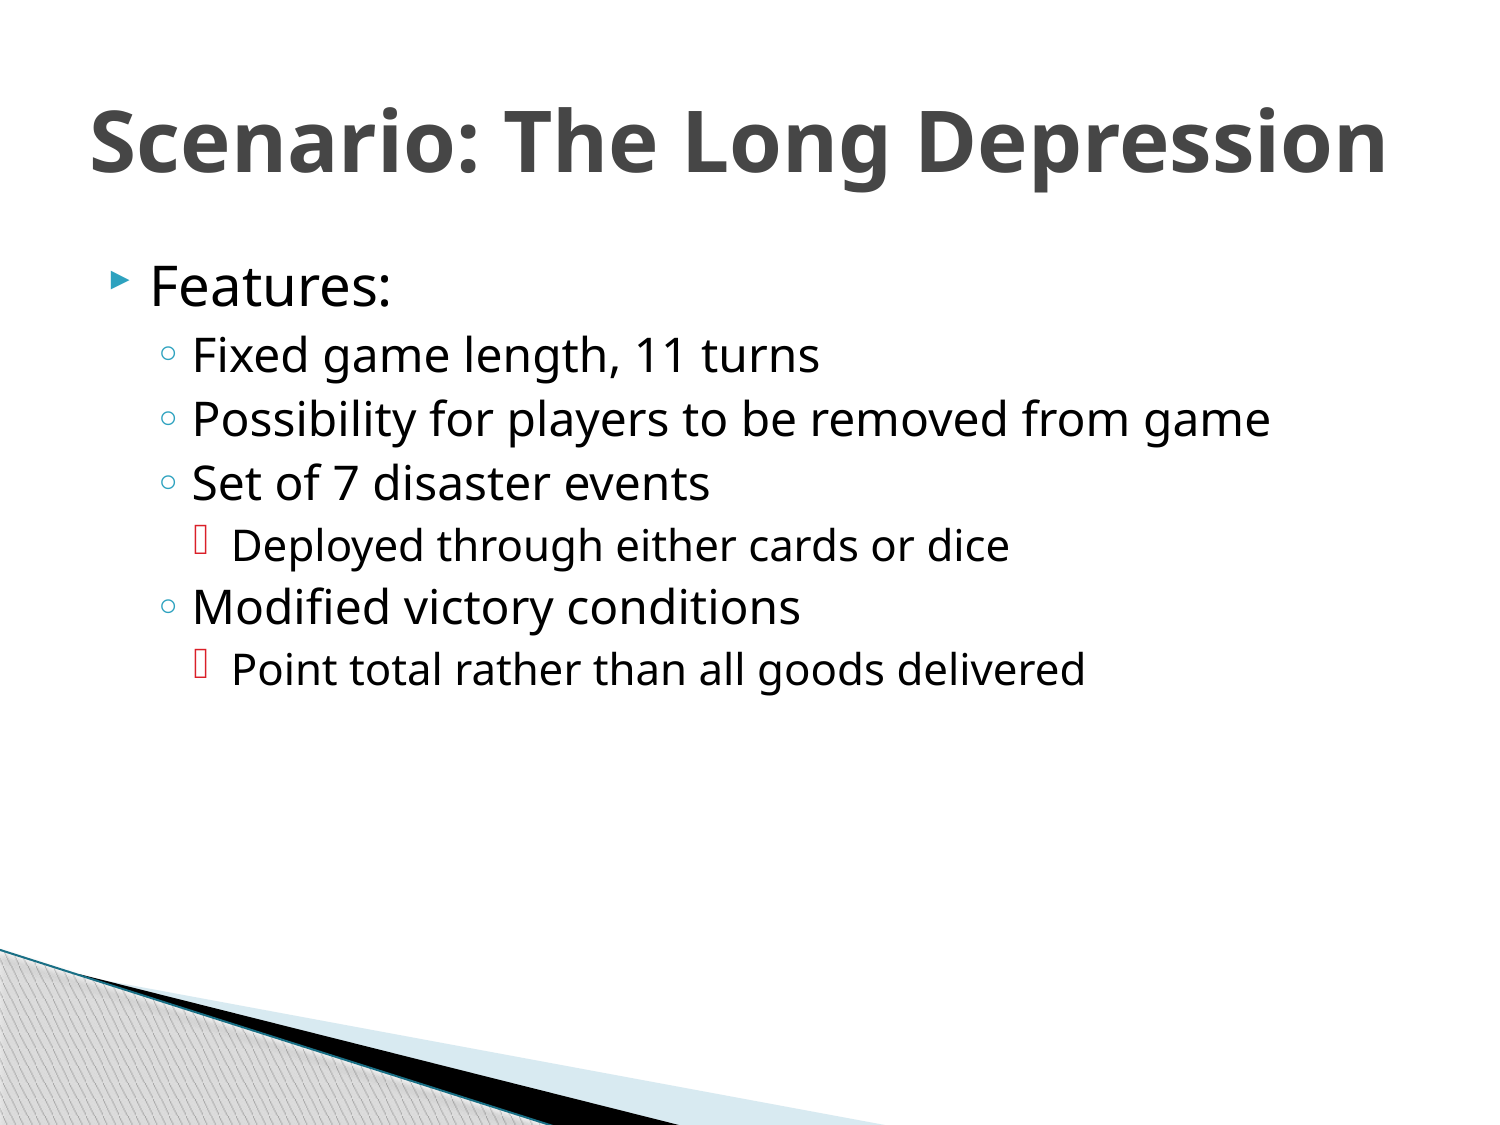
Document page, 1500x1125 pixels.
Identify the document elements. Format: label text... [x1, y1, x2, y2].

list Features: Fixed game length, 11 turns Possibility for players to be removed from game Set of 7 disaster events Deployed through either cards or dice Modified victory conditions Point total rather than all goods delivered [75, 243, 1425, 986]
title Scenario: The Long Depression [75, 45, 1425, 233]
